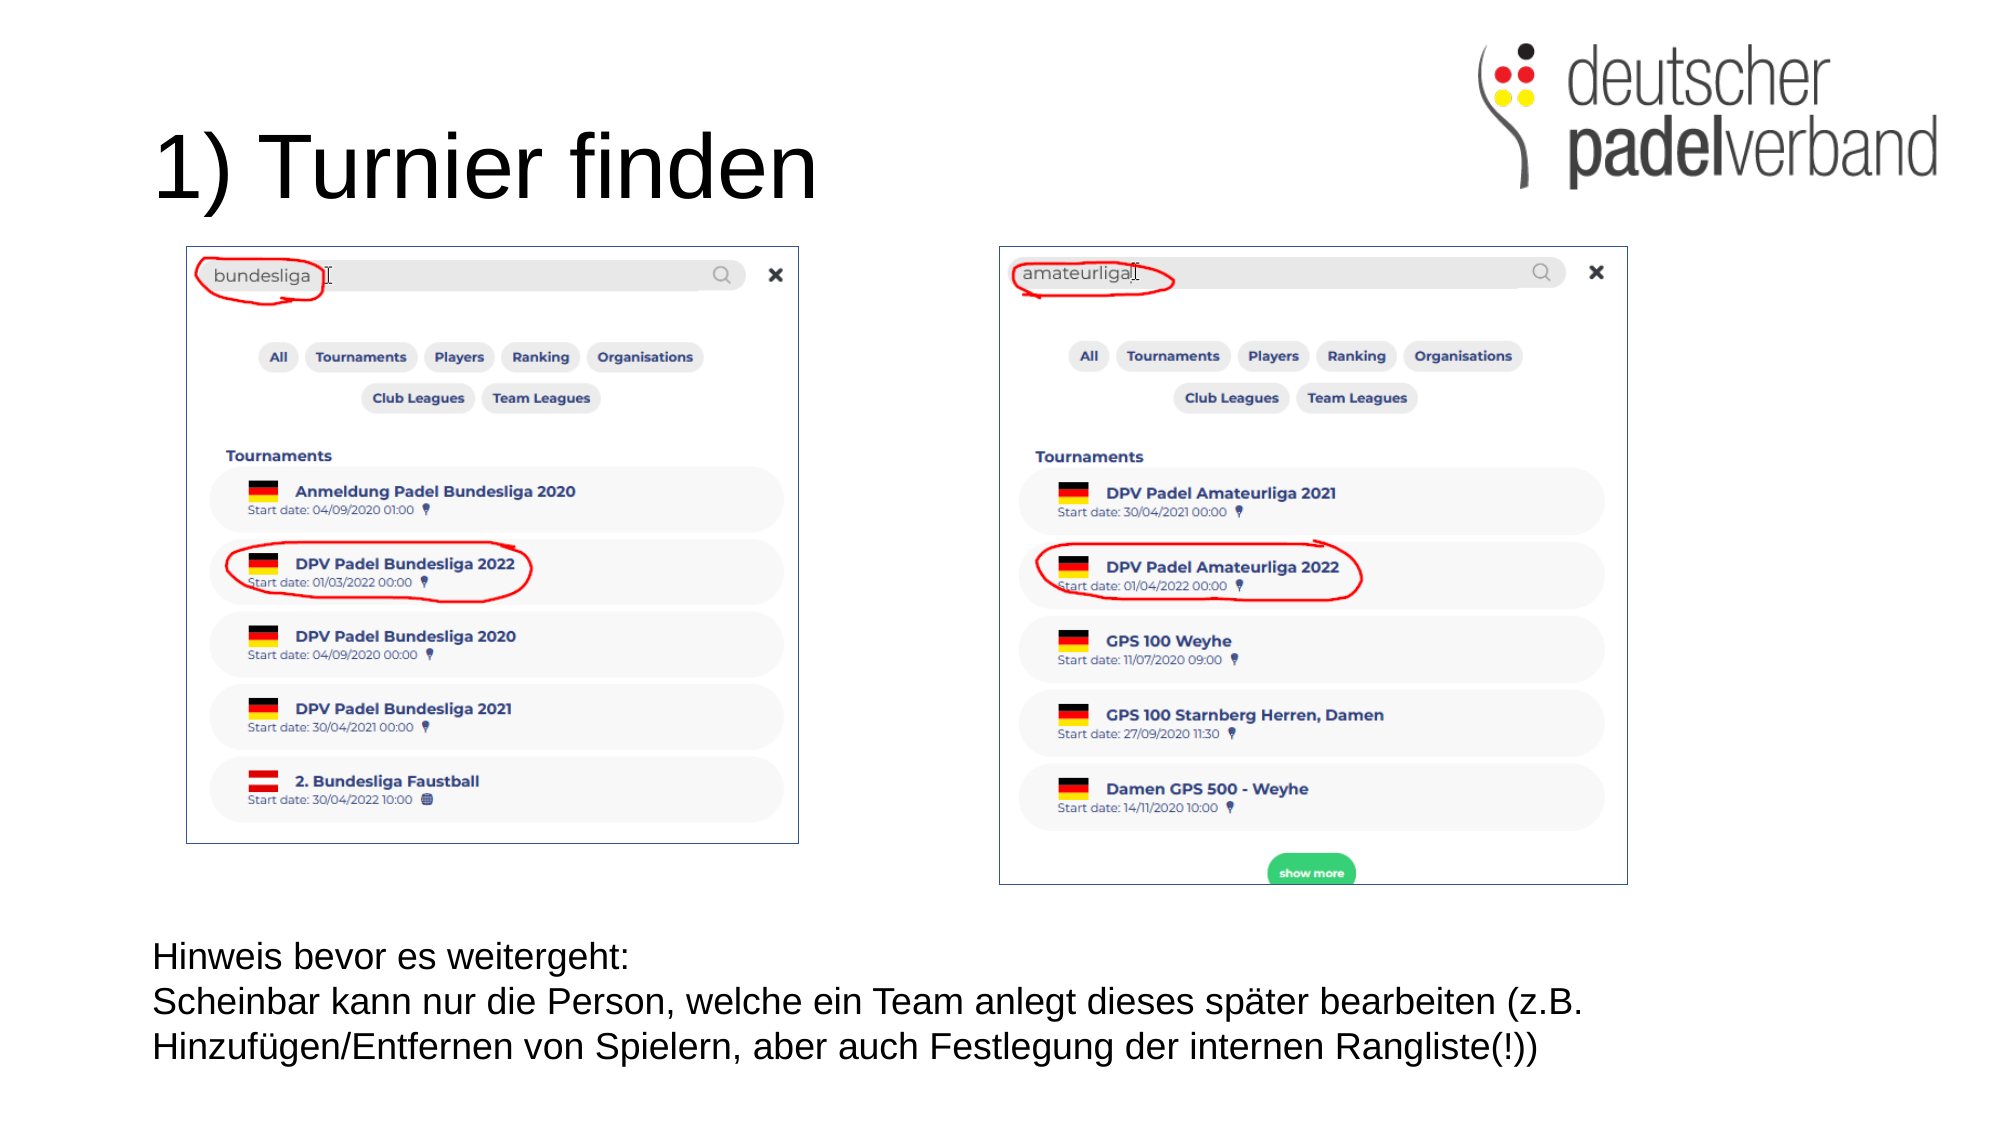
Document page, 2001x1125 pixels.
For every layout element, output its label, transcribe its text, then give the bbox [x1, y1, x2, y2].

text_box Hinweis bevor es weitergeht: Scheinbar kann nur die Person, welche ein Team anlegt dieses später bearbeiten (z.B. Hinzufügen/Entfernen von Spielern, aber auch Festlegung der internen Rangliste(!)) [137, 924, 1863, 1074]
picture [186, 246, 799, 844]
picture [1476, 40, 1939, 193]
title 1) Turnier finden [137, 59, 1863, 278]
picture [999, 246, 1628, 885]
